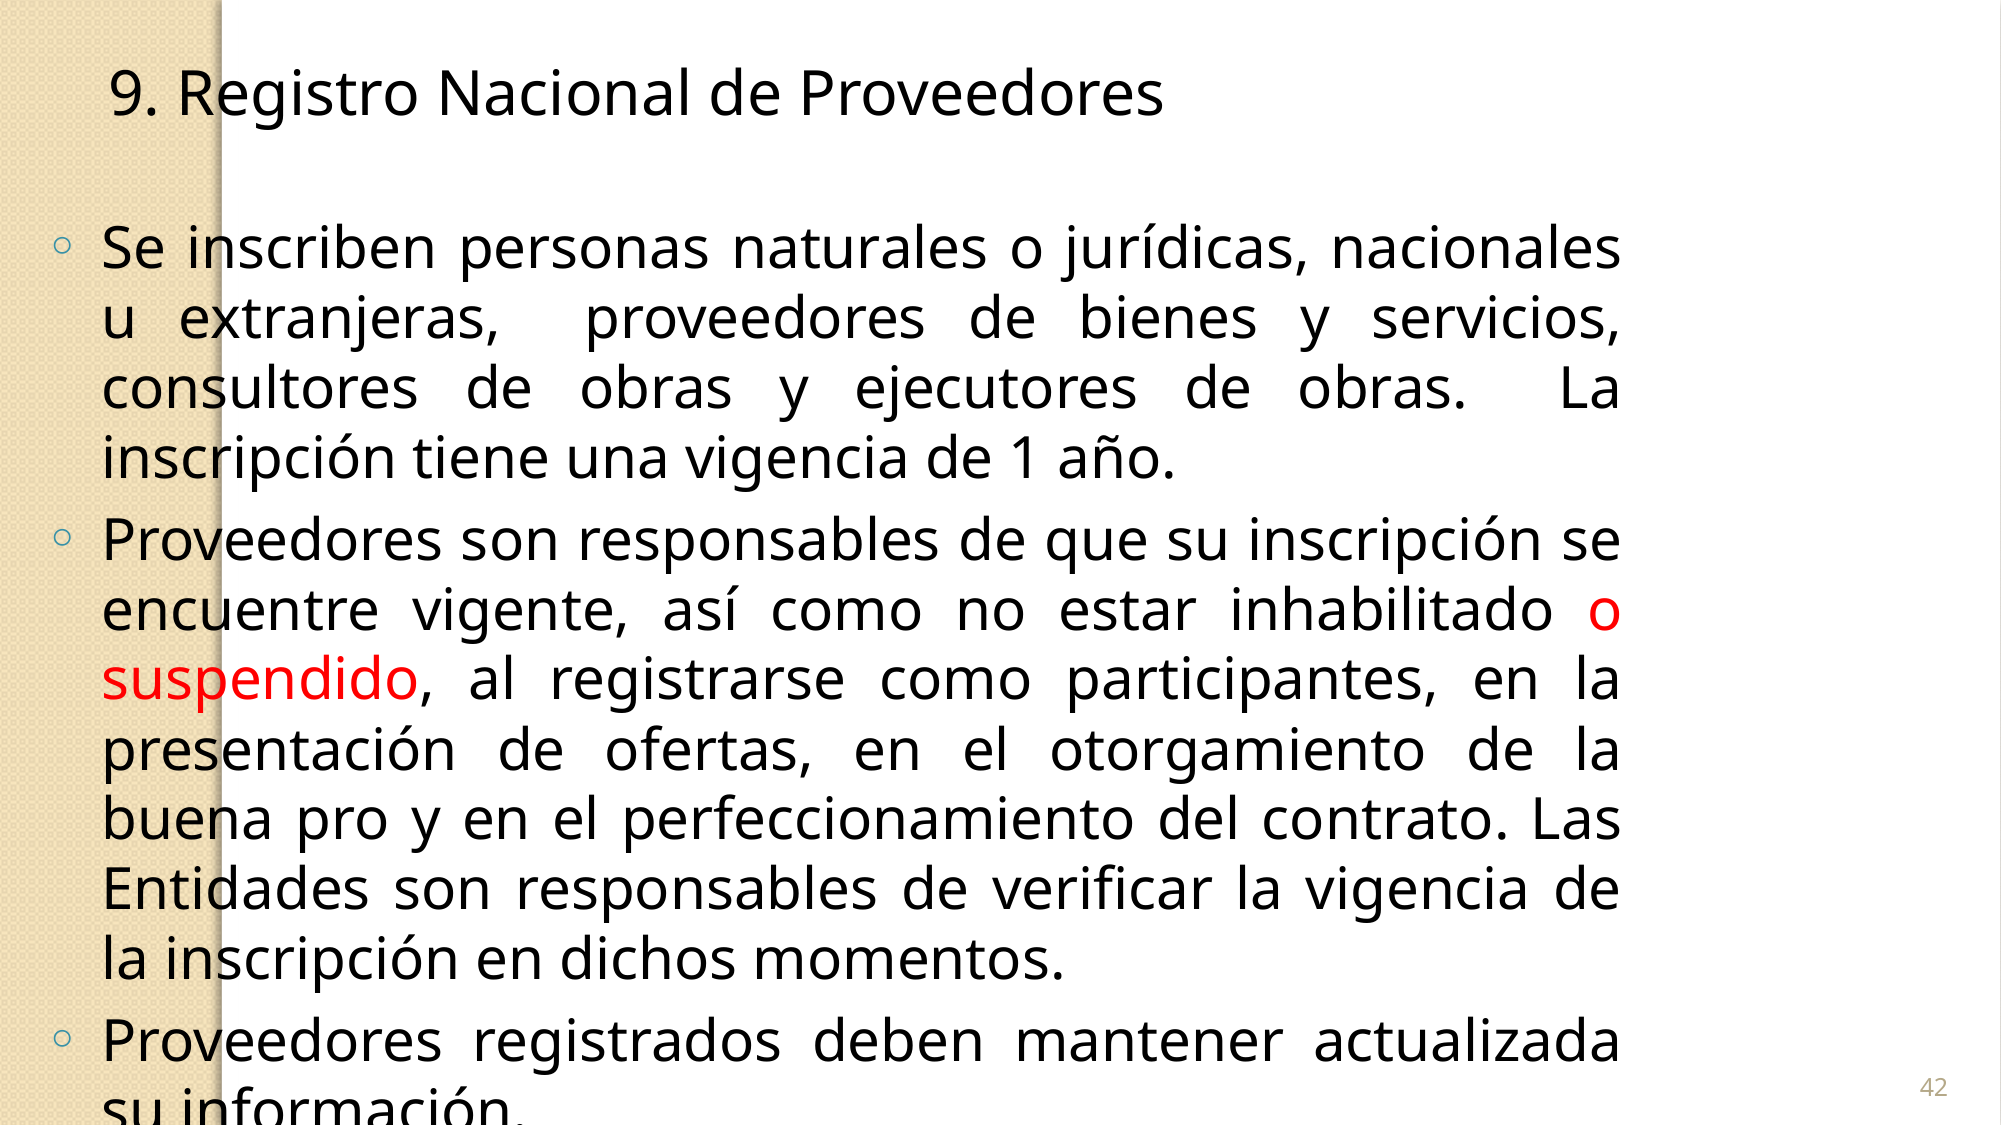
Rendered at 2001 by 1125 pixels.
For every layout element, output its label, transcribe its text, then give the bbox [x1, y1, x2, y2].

list Se inscriben personas naturales o jurídicas, nacionales u extranjeras, proveedores de bienes y servicios, consultores de obras y ejecutores de obras. La inscripción tiene una vigencia de 1 año. Proveedores son responsables de que su inscripción se encuentre vigente, así como no estar inhabilitado o suspendido, al registrarse como participantes, en la presentación de ofertas, en el otorgamiento de la buena pro y en el perfeccionamiento del contrato. Las Entidades son responsables de verificar la vigencia de la inscripción en dichos momentos. Proveedores registrados deben mantener actualizada su información. A los consultores de obras se les asigna especialidades y categorías, y a los ejecutores de obras se les asigna una capacidad máxima de contratación, en función a su capital social y a su experiencia de los últimos 5 años. [0, 201, 1639, 1044]
text_box 9. Registro Nacional de Proveedores [93, 45, 1974, 136]
slide_number 42 [1883, 1034, 1984, 1113]
